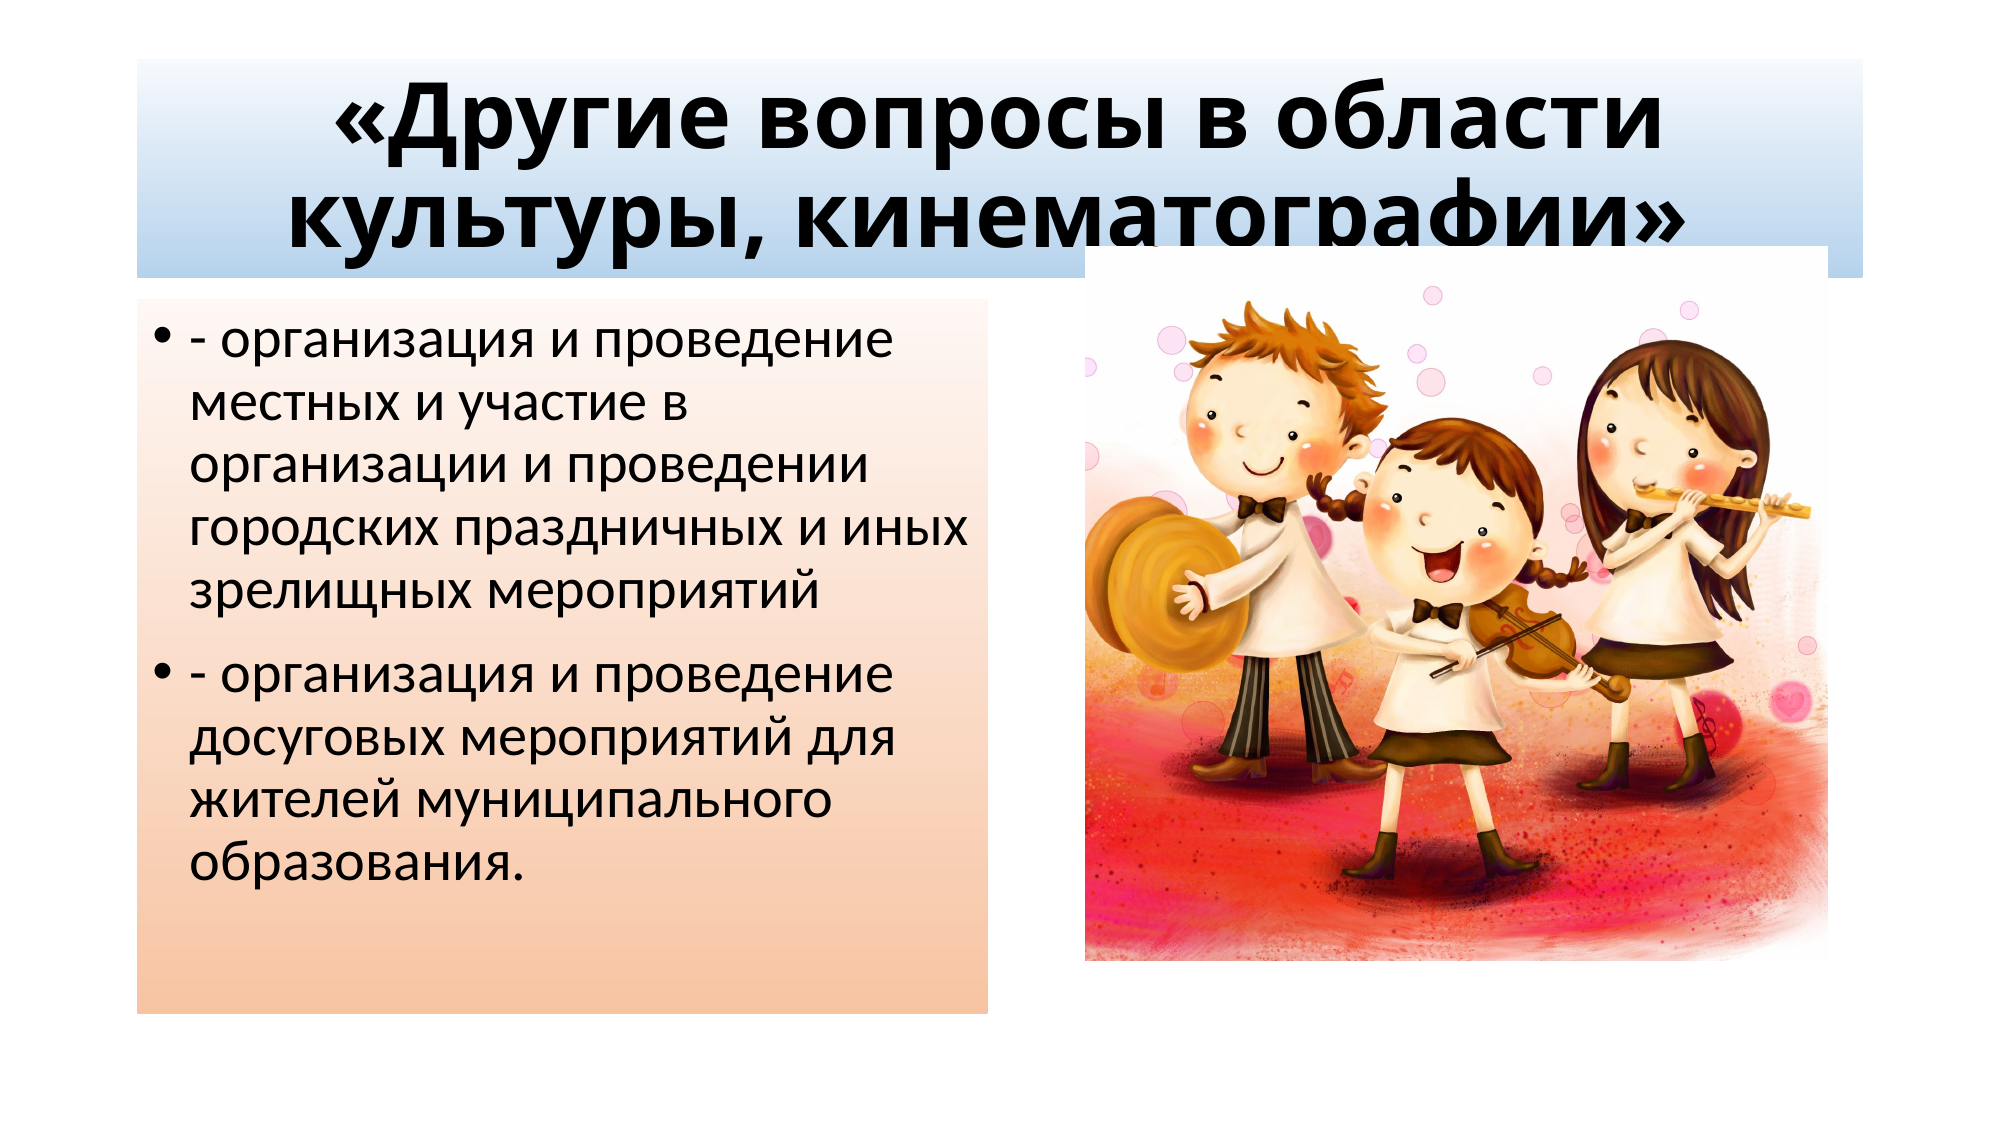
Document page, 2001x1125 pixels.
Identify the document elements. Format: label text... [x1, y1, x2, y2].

title «Другие вопросы в области культуры, кинематографии» [137, 59, 1863, 278]
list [1085, 246, 1828, 961]
list - организация и проведение местных и участие в организации и проведении городских праздничных и иных зрелищных мероприятий - организация и проведение досуговых мероприятий для жителей муниципального образования. [137, 299, 988, 1014]
